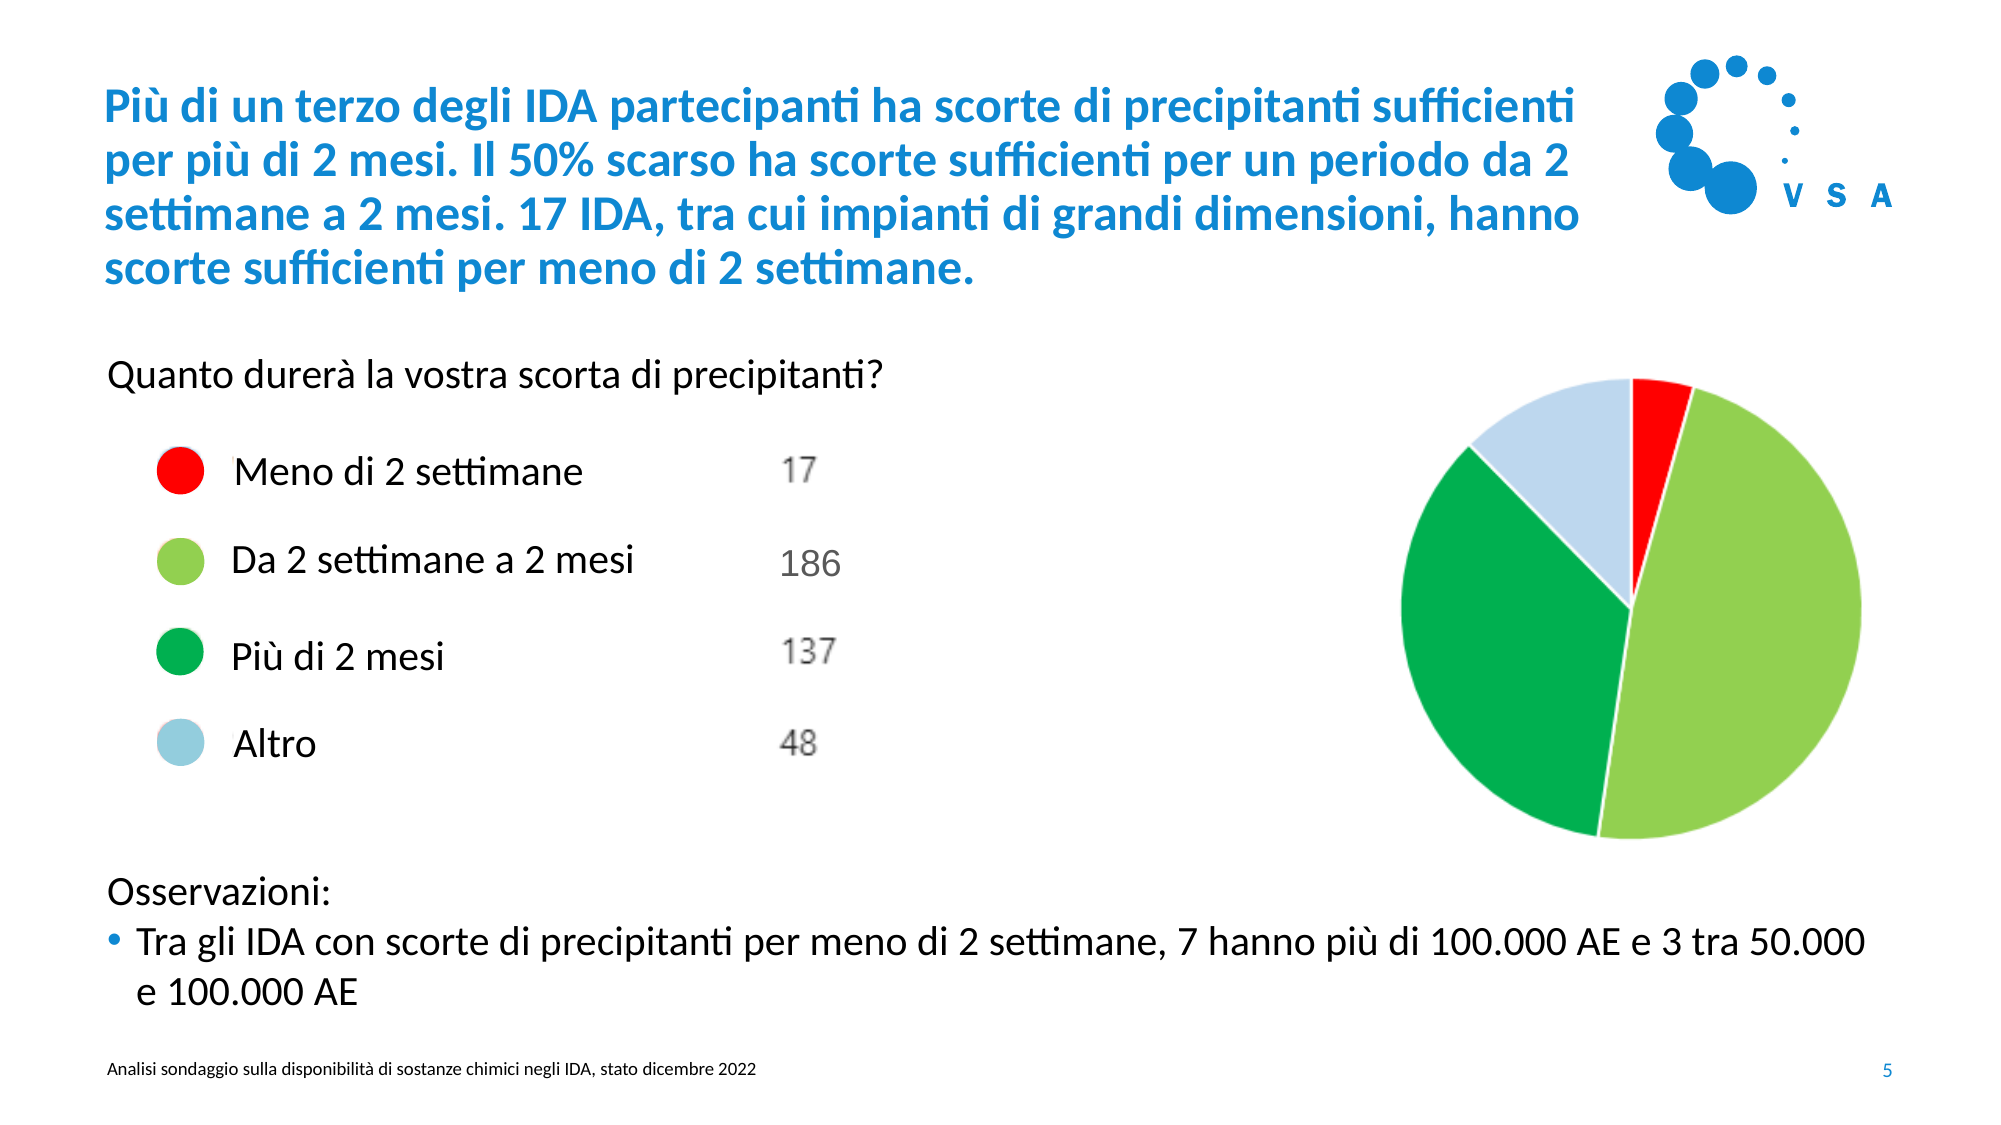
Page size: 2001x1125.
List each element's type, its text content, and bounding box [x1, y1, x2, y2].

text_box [106, 346, 1893, 862]
text_box Osservazioni: Tra gli IDA con scorte di precipitanti per meno di 2 settimane, 7 hanno più di 100.000 AE e 3 tra 50.000 e 100.000 AE [107, 864, 1893, 1078]
title Più di un terzo degli IDA partecipanti ha scorte di precipitanti sufficienti per più di 2 mesi. Il 50% scarso ha scorte sufficienti per un periodo da 2 settimane a 2 mesi. 17 IDA, tra cui impianti di grandi dimensioni, hanno scorte sufficienti per meno di 2 settimane. [104, 161, 1615, 296]
